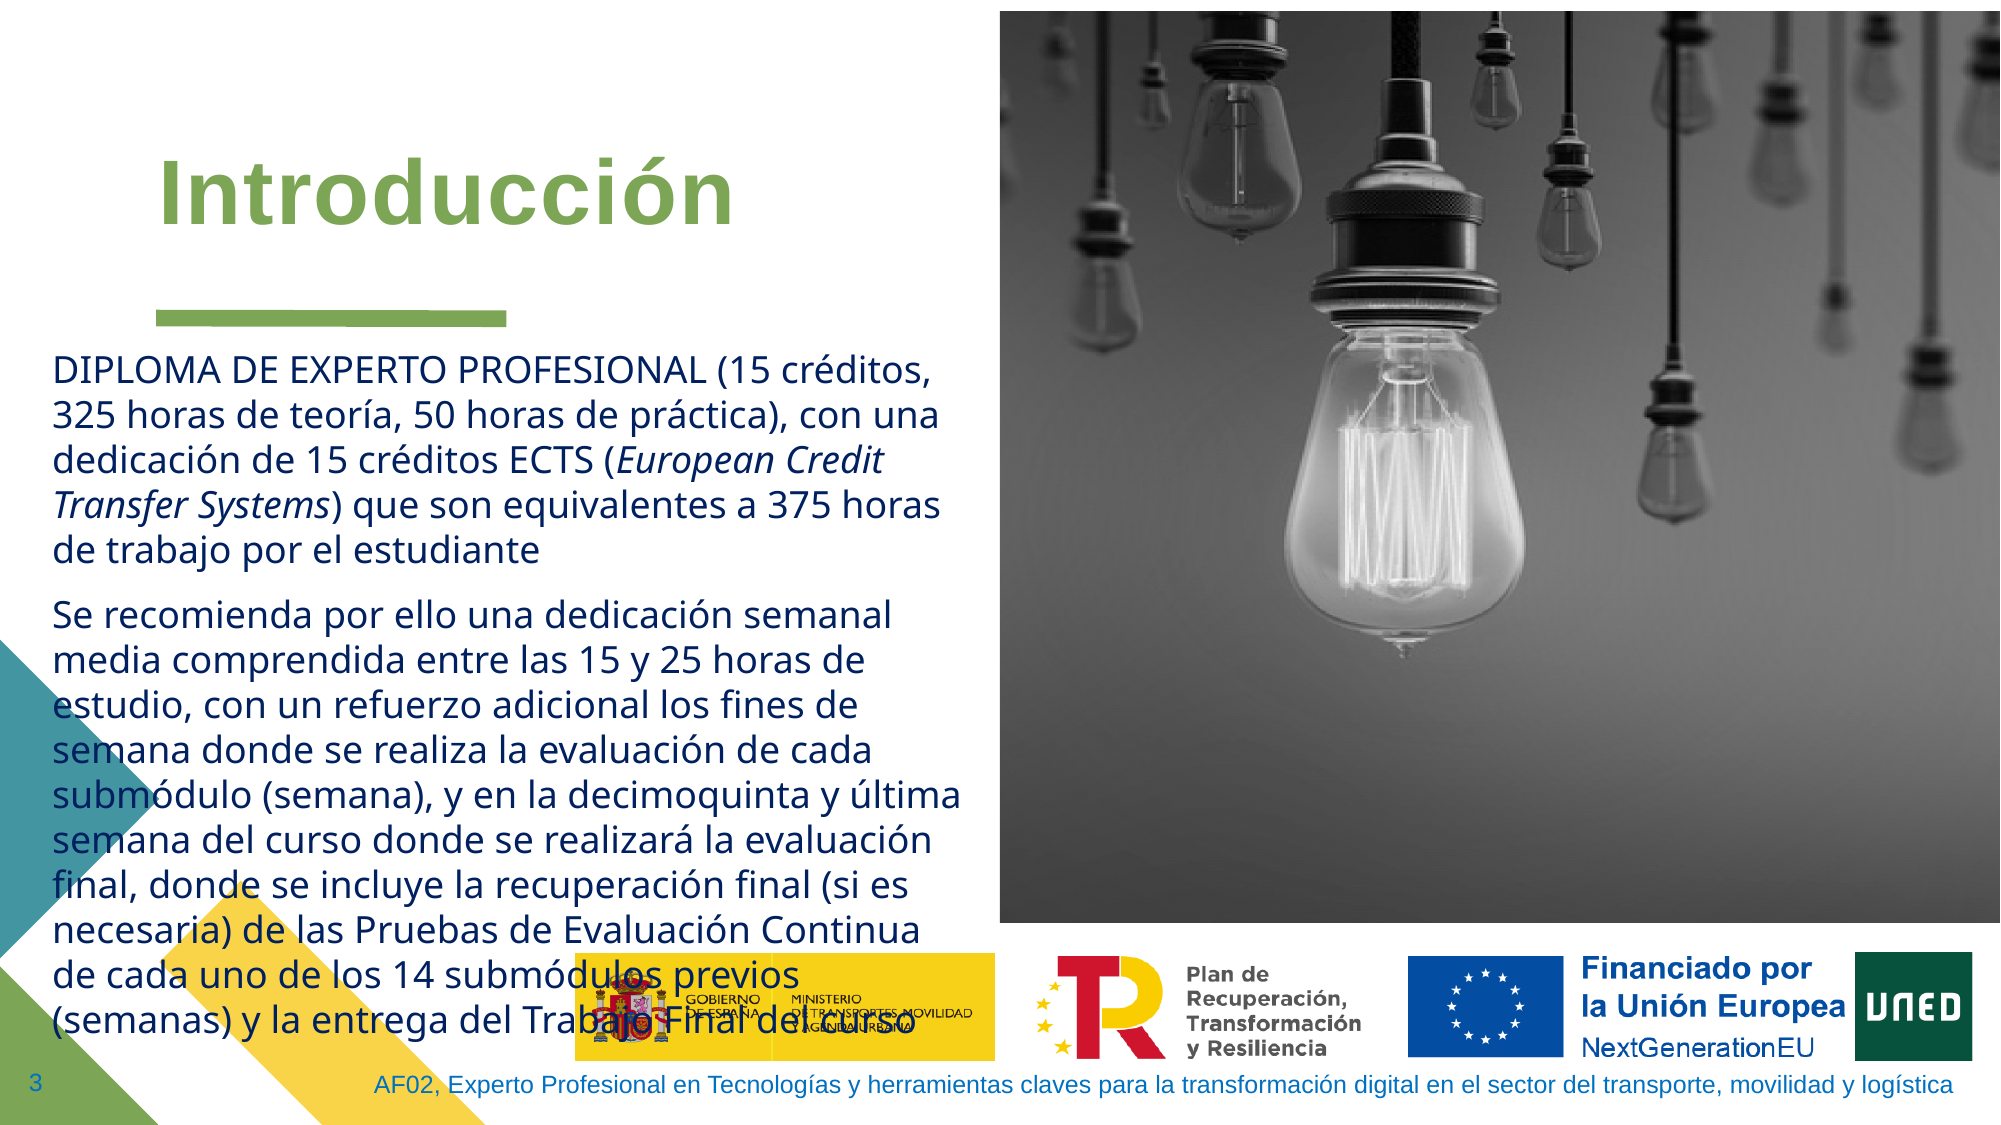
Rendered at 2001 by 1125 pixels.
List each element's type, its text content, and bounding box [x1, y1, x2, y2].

text_box AF02, Experto Profesional en Tecnologías y herramientas claves para la transformación digital en el sector del transporte, movilidad y logística [72, 1061, 1973, 1125]
list DIPLOMA DE EXPERTO PROFESIONAL (15 créditos, 325 horas de teoría, 50 horas de práctica), con una dedicación de 15 créditos ECTS (European Credit Transfer Systems) que son equivalentes a 375 horas de trabajo por el estudiante Se recomienda por ello una dedicación semanal media comprendida entre las 15 y 25 horas de estudio, con un refuerzo adicional los fines de semana donde se realiza la evaluación de cada submódulo (semana), y en la decimoquinta y última semana del curso donde se realizará la evaluación final, donde se incluye la recuperación final (si es necesaria) de las Pruebas de Evaluación Continua de cada uno de los 14 submódulos previos (semanas) y la entrega del Trabajo Final del curso [52, 345, 967, 835]
slide_number 3 [28, 1066, 72, 1107]
title Introducción [158, 144, 969, 245]
picture [999, 11, 2000, 923]
picture [575, 952, 1973, 1061]
